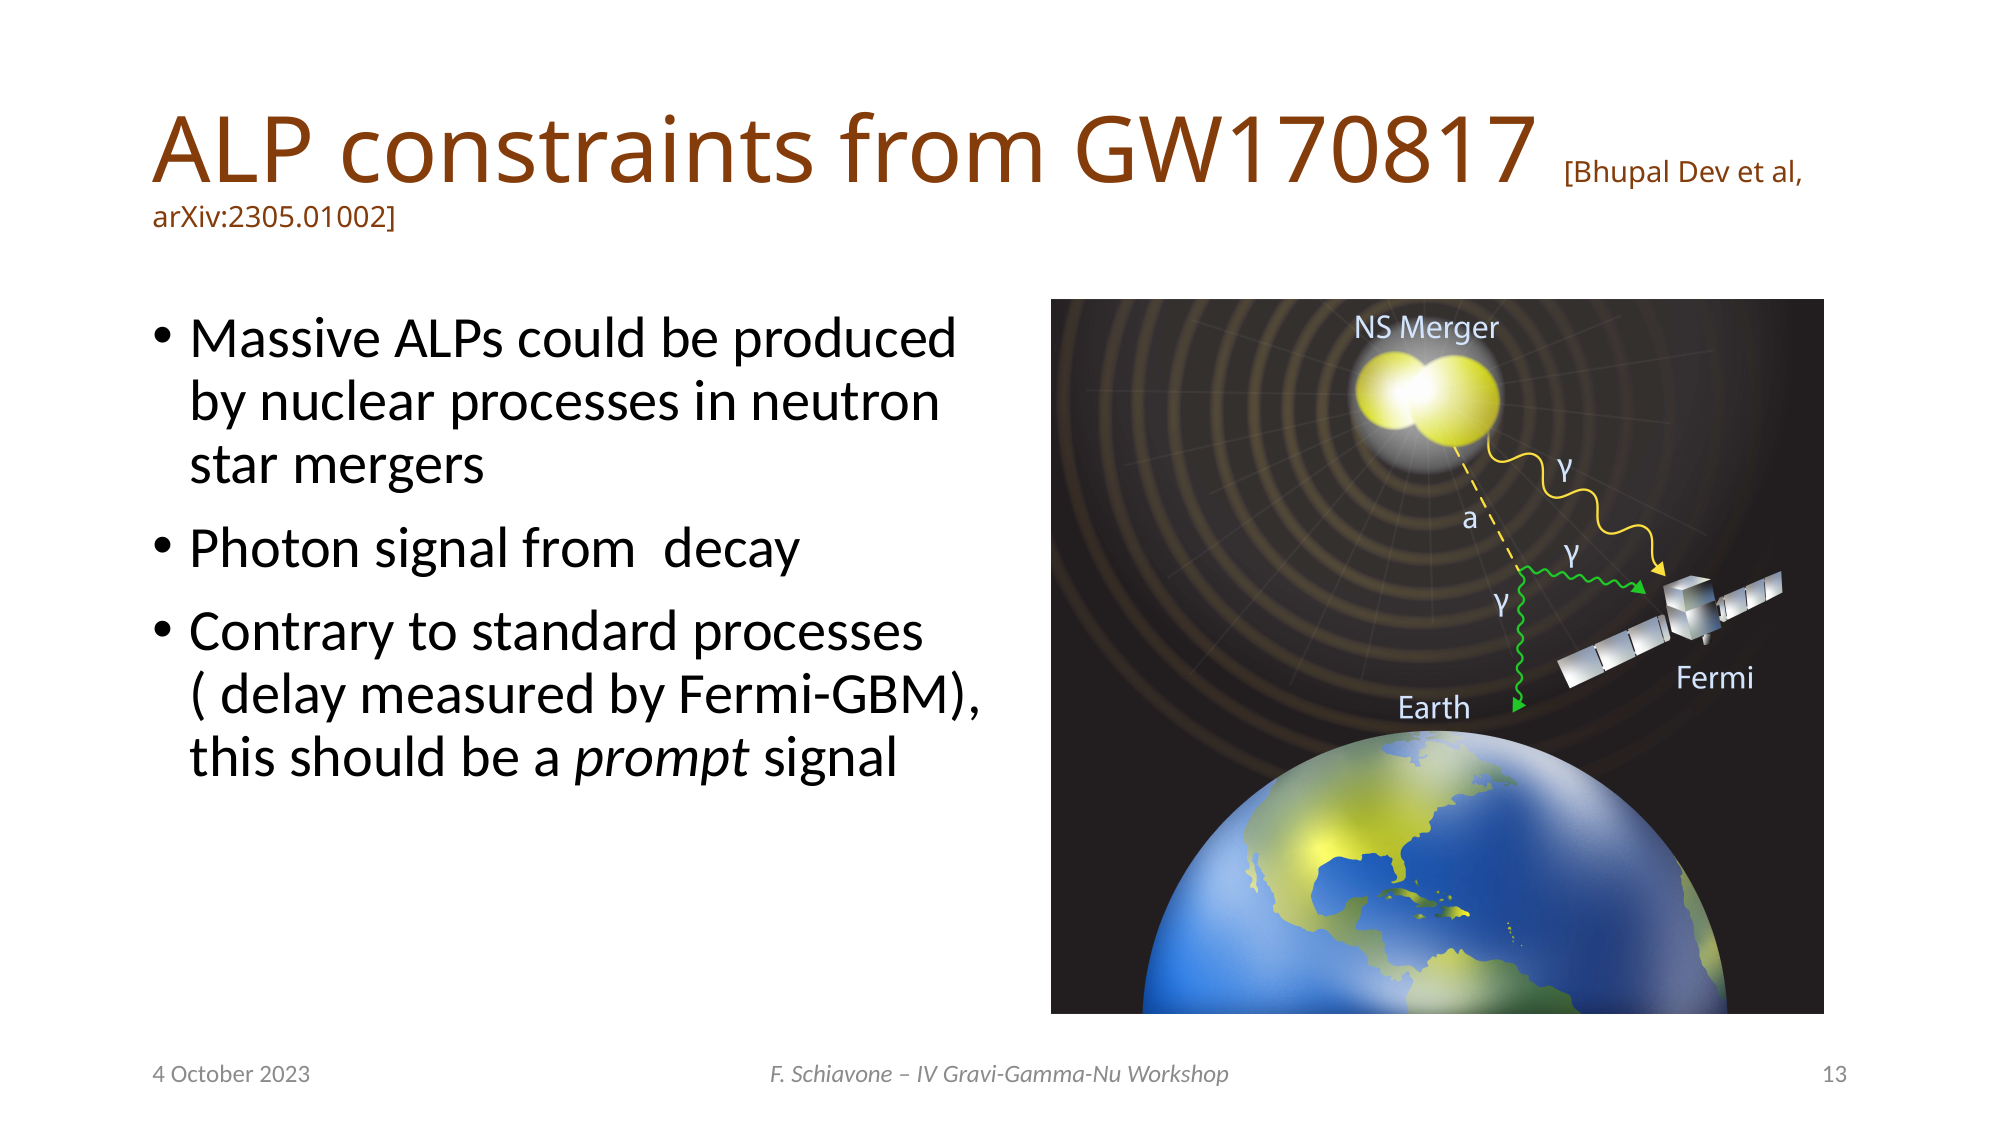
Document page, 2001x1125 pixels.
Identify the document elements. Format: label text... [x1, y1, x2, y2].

title ALP constraints from GW170817 [Bhupal Dev et al, arXiv:2305.01002] [137, 59, 1863, 278]
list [1051, 299, 1824, 1014]
slide_number 13 [1412, 1042, 1863, 1103]
text_box [500, 532, 1051, 593]
footer F. Schiavone – IV Gravi-Gamma-Nu Workshop [662, 1042, 1338, 1103]
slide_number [137, 1042, 588, 1103]
